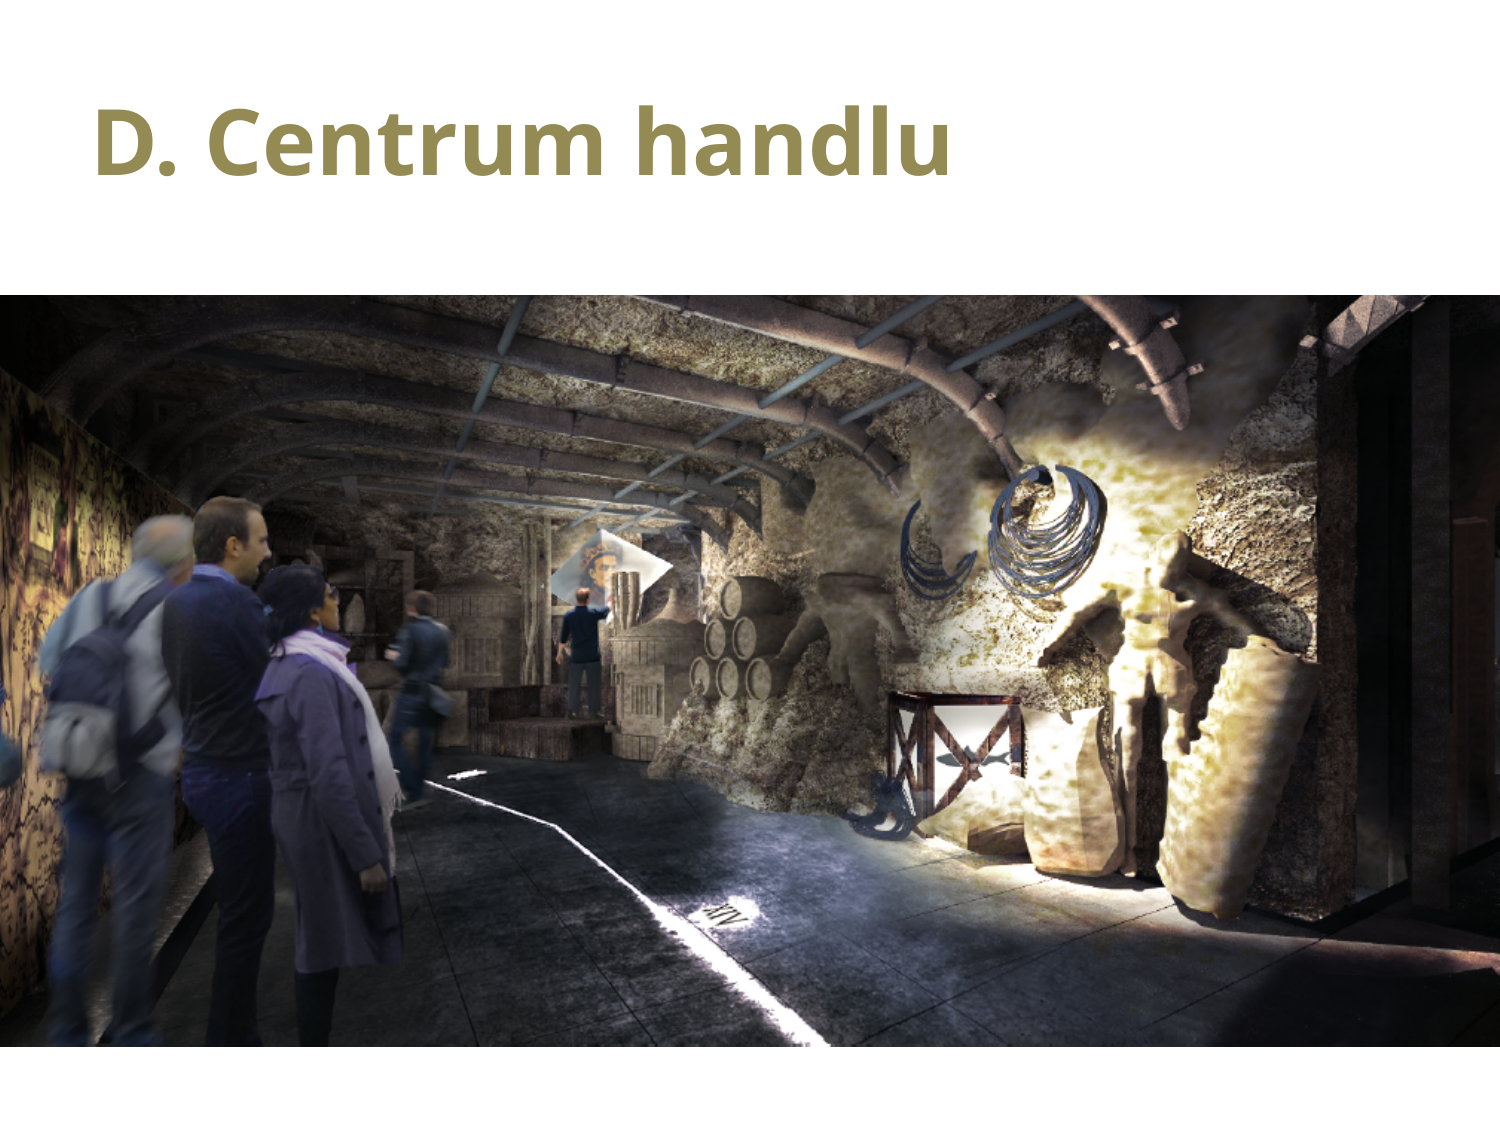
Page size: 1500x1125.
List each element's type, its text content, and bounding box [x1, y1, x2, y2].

title D. Centrum handlu [75, 45, 1425, 233]
picture [0, 295, 1500, 1048]
